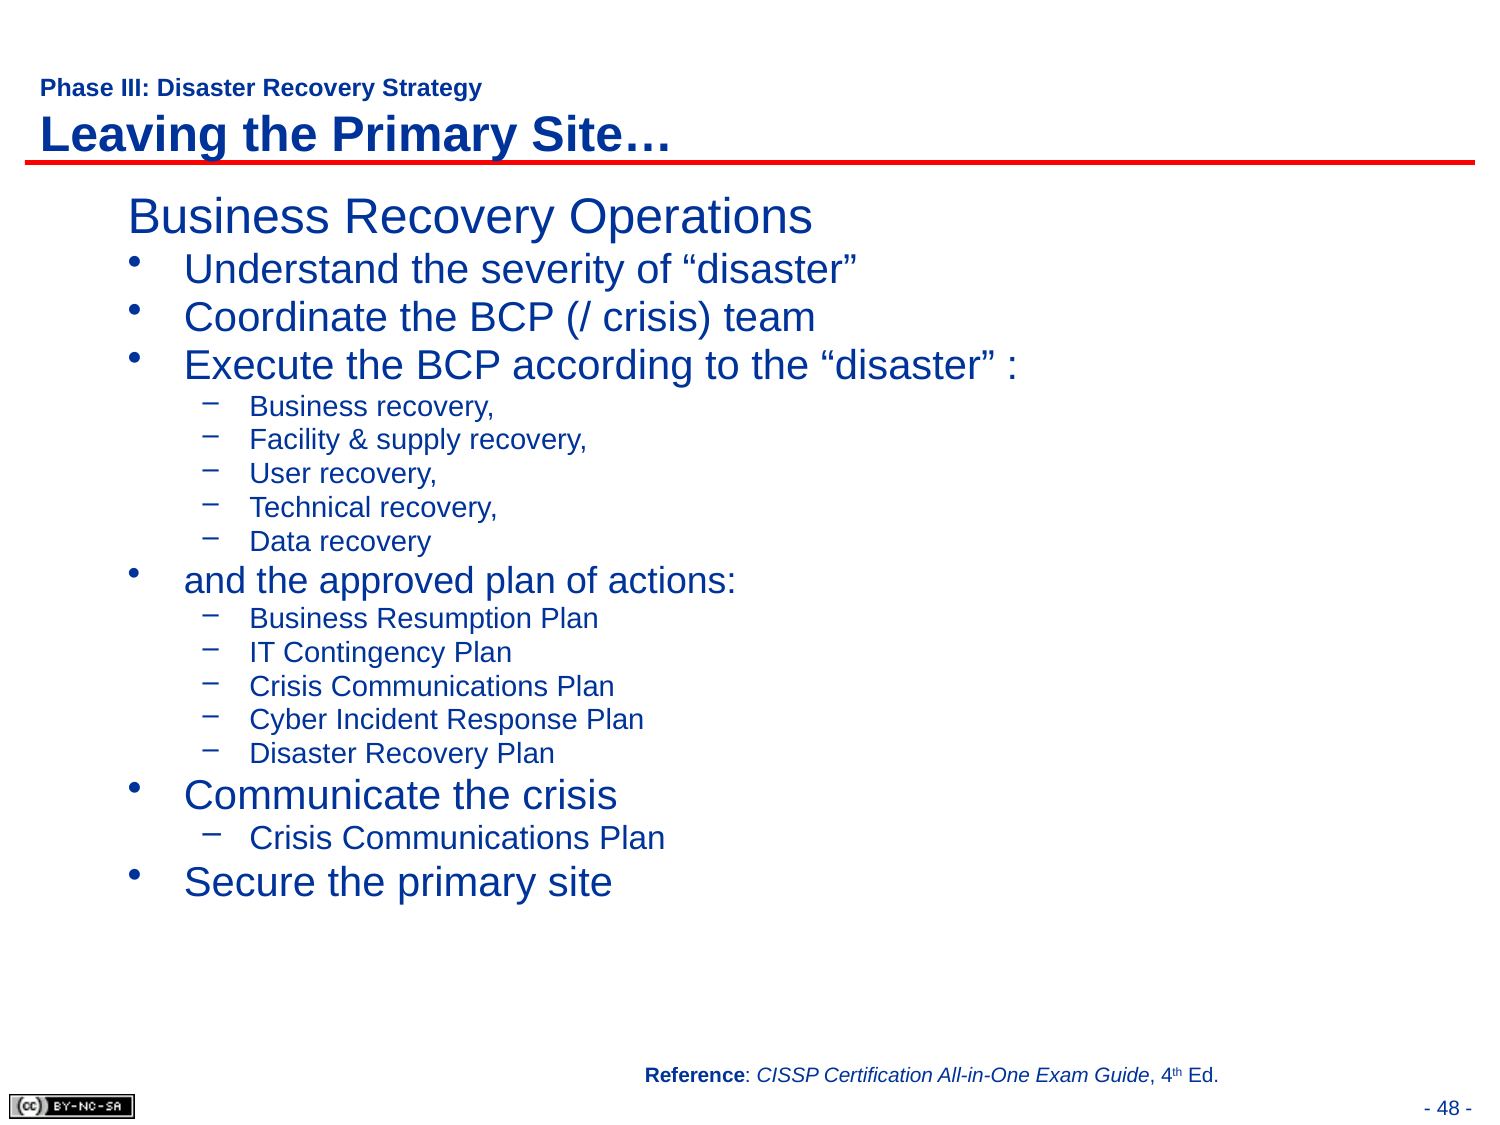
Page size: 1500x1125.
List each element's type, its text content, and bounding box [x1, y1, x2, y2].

text_box Reference: CISSP Certification All-in-One Exam Guide, 4th Ed. [630, 1054, 1241, 1095]
slide_number - 48 - [1287, 1087, 1488, 1125]
title Phase III: Disaster Recovery Strategy Leaving the Primary Site… [24, 0, 1476, 169]
picture [9, 1094, 135, 1119]
list Business Recovery Operations Understand the severity of “disaster” Coordinate the BCP (/ crisis) team Execute the BCP according to the “disaster” : Business recovery, Facility & supply recovery, User recovery, Technical recovery, Data recovery and the approved plan of actions: Business Resumption Plan IT Contingency Plan Crisis Communications Plan Cyber Incident Response Plan Disaster Recovery Plan Communicate the crisis Crisis Communications Plan Secure the primary site [112, 187, 1388, 1063]
